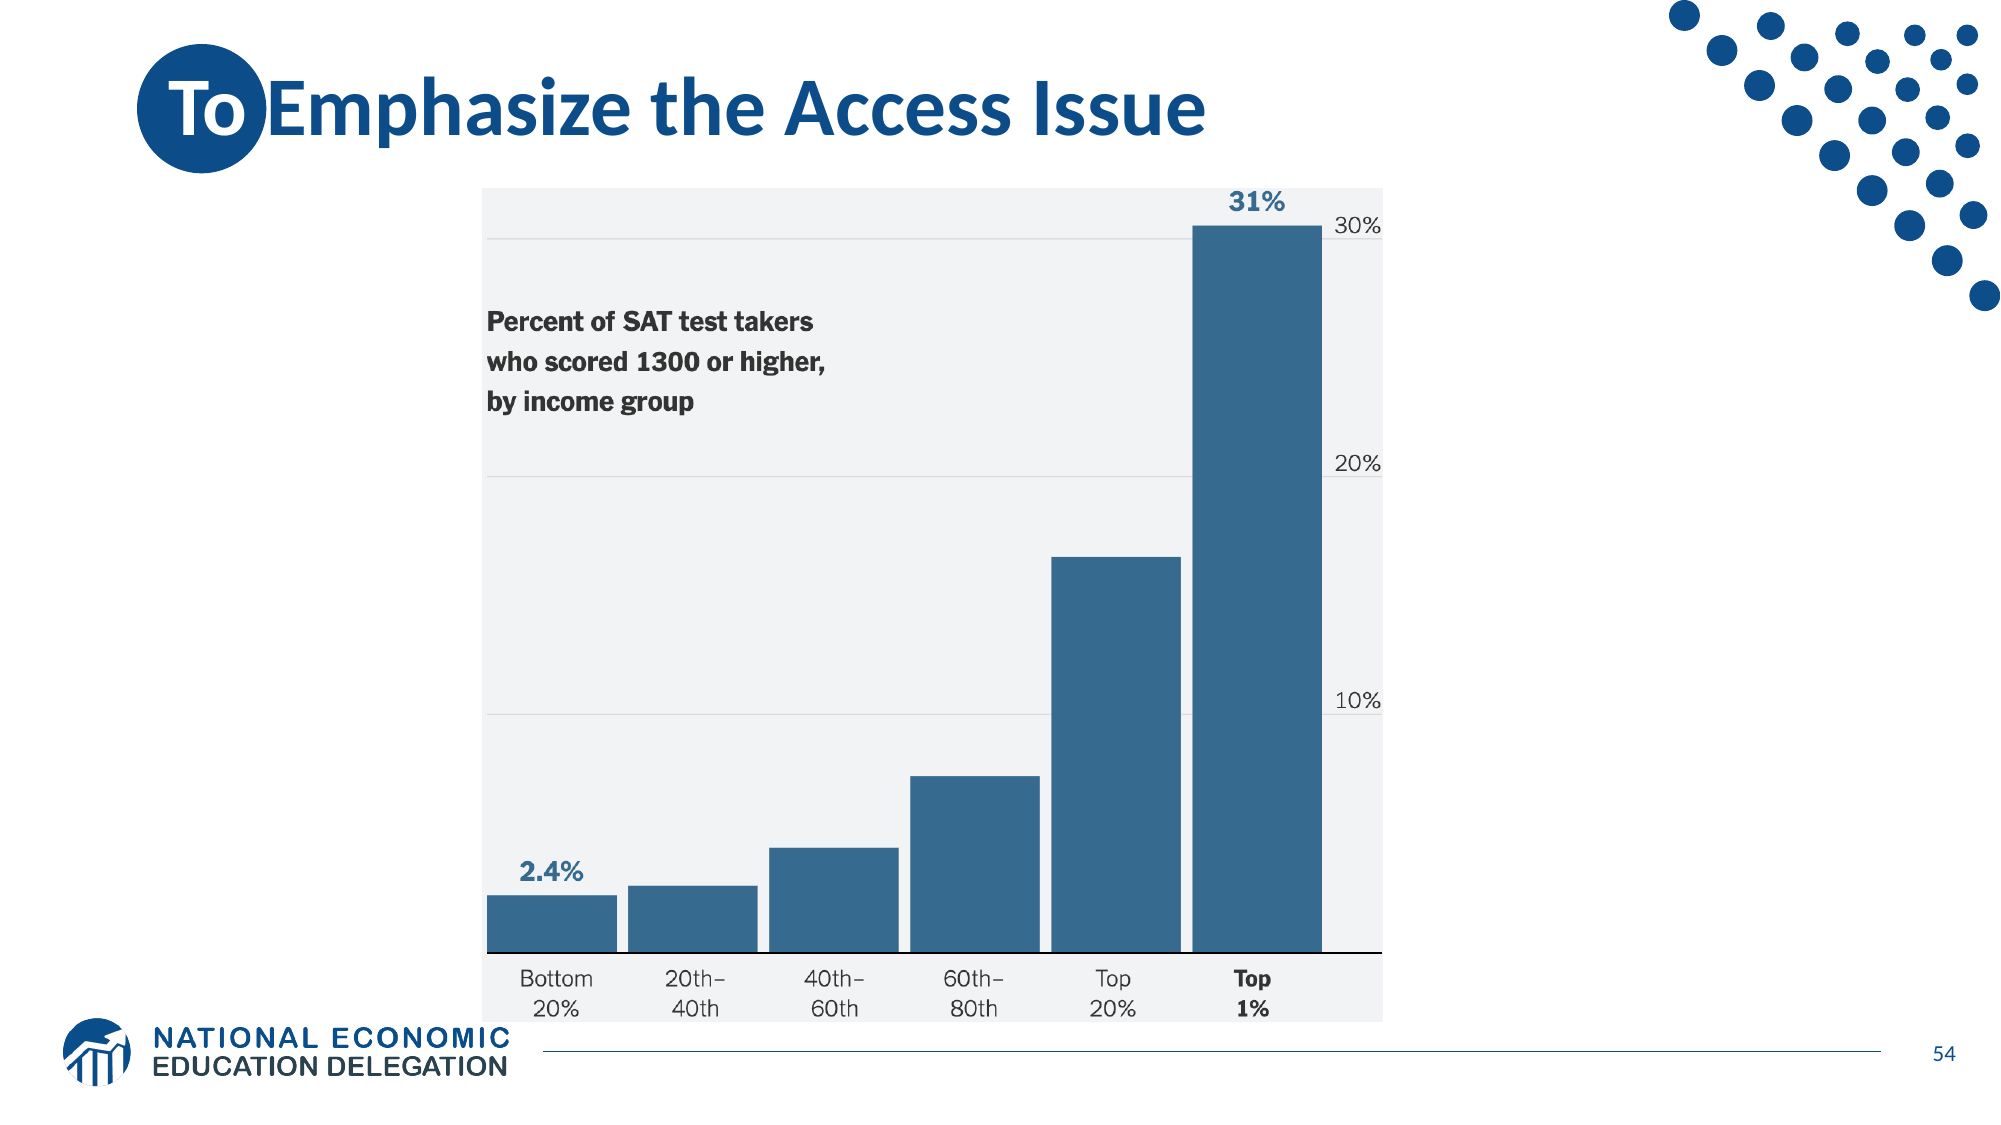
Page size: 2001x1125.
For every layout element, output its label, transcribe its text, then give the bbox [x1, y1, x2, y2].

picture [55, 1013, 520, 1091]
slide_number 54 [1521, 1022, 1972, 1082]
title To Emphasize the Access Issue [153, 0, 1879, 218]
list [482, 188, 1383, 1022]
